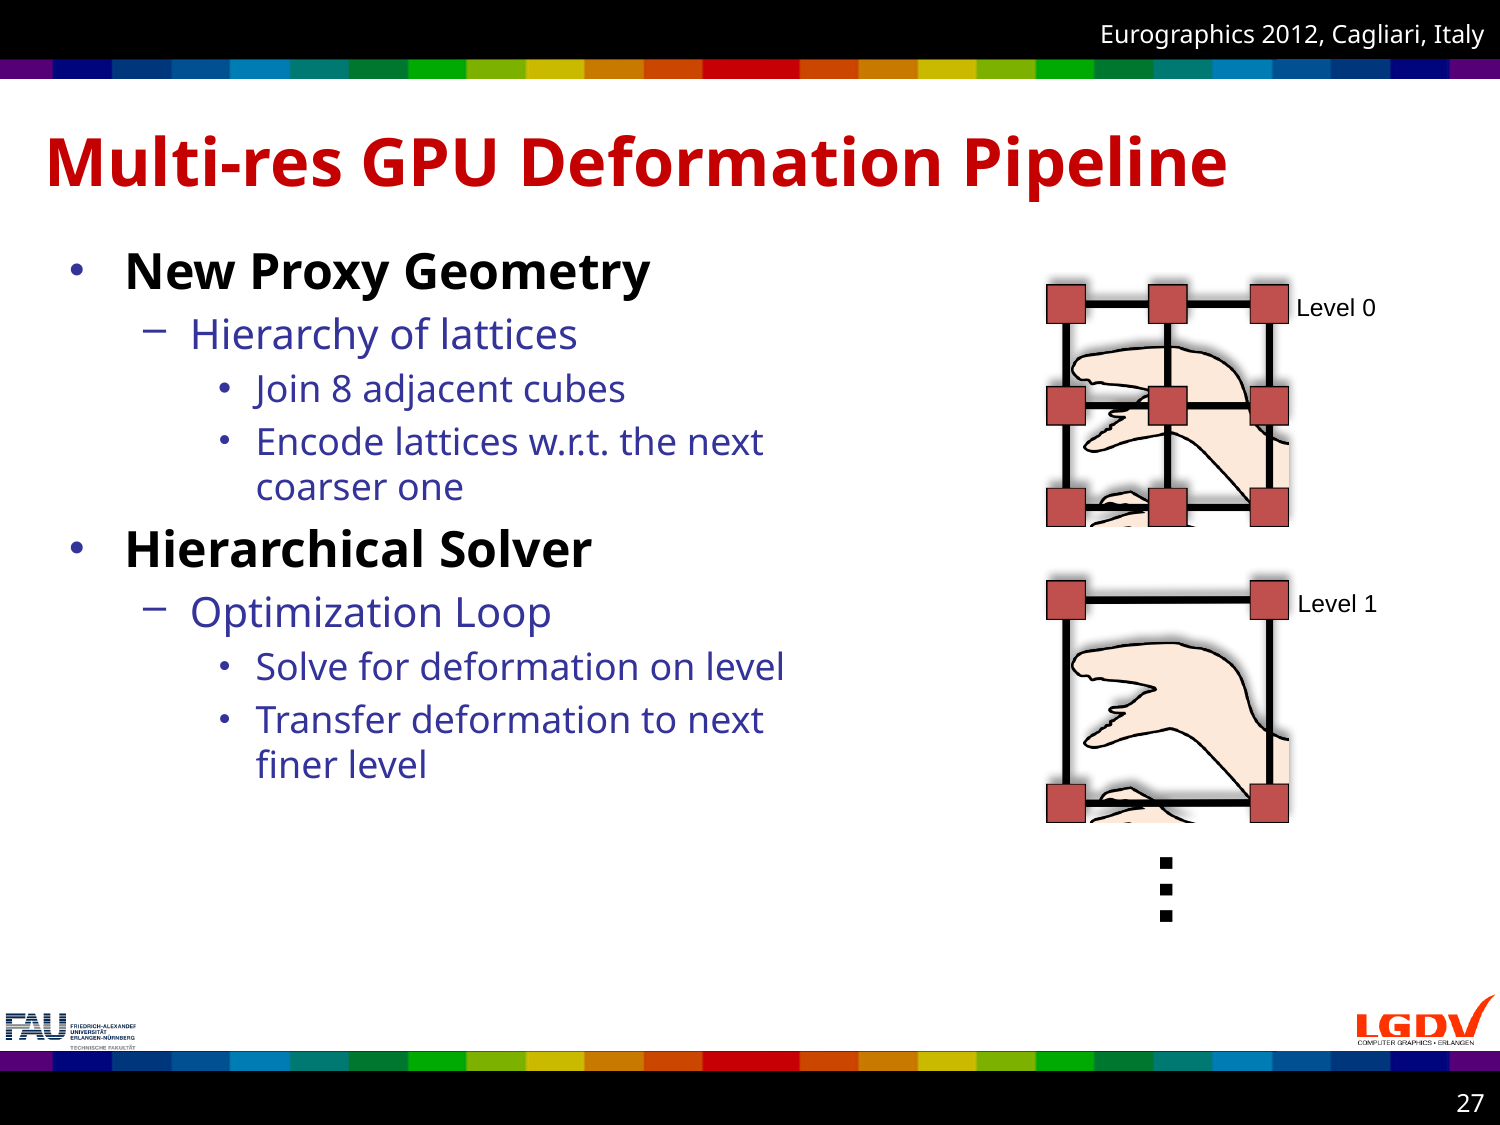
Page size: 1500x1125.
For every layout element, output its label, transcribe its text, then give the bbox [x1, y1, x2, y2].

text_box Level 1 [1290, 580, 1400, 625]
text_box Level 0 [1289, 284, 1400, 329]
picture [291, 59, 1211, 77]
title Multi-res GPU Deformation Pipeline [29, 77, 1471, 241]
picture [1273, 59, 1500, 79]
slide_number 27 [1187, 1079, 1500, 1118]
picture [1273, 1051, 1500, 1071]
picture [1045, 284, 1289, 527]
text_box … [1146, 834, 1252, 951]
picture [291, 1051, 1211, 1071]
picture [1357, 993, 1495, 1046]
picture [0, 999, 229, 1071]
picture [1045, 580, 1289, 823]
picture [0, 59, 229, 79]
